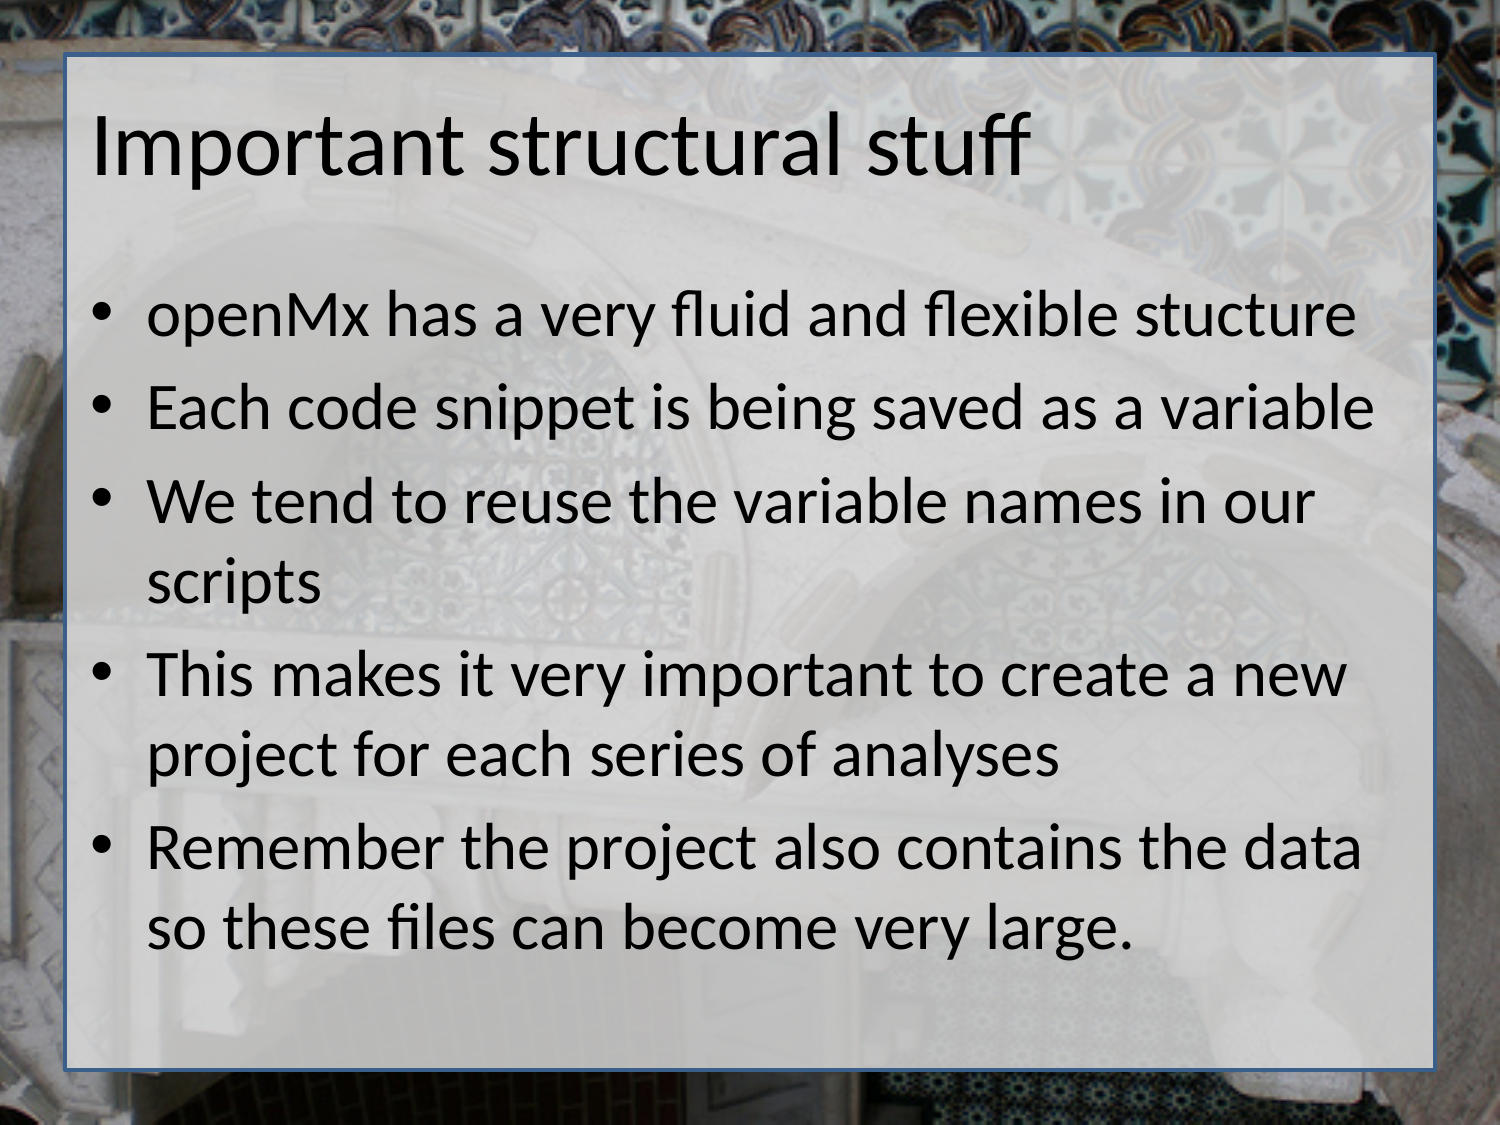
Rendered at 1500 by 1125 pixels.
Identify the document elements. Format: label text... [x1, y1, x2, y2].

picture [0, 0, 1500, 1125]
text_box [63, 52, 1437, 1072]
title Important structural stuff [75, 45, 1425, 233]
list openMx has a very fluid and flexible stucture Each code snippet is being saved as a variable We tend to reuse the variable names in our scripts This makes it very important to create a new project for each series of analyses Remember the project also contains the data so these files can become very large. [75, 262, 1425, 1005]
